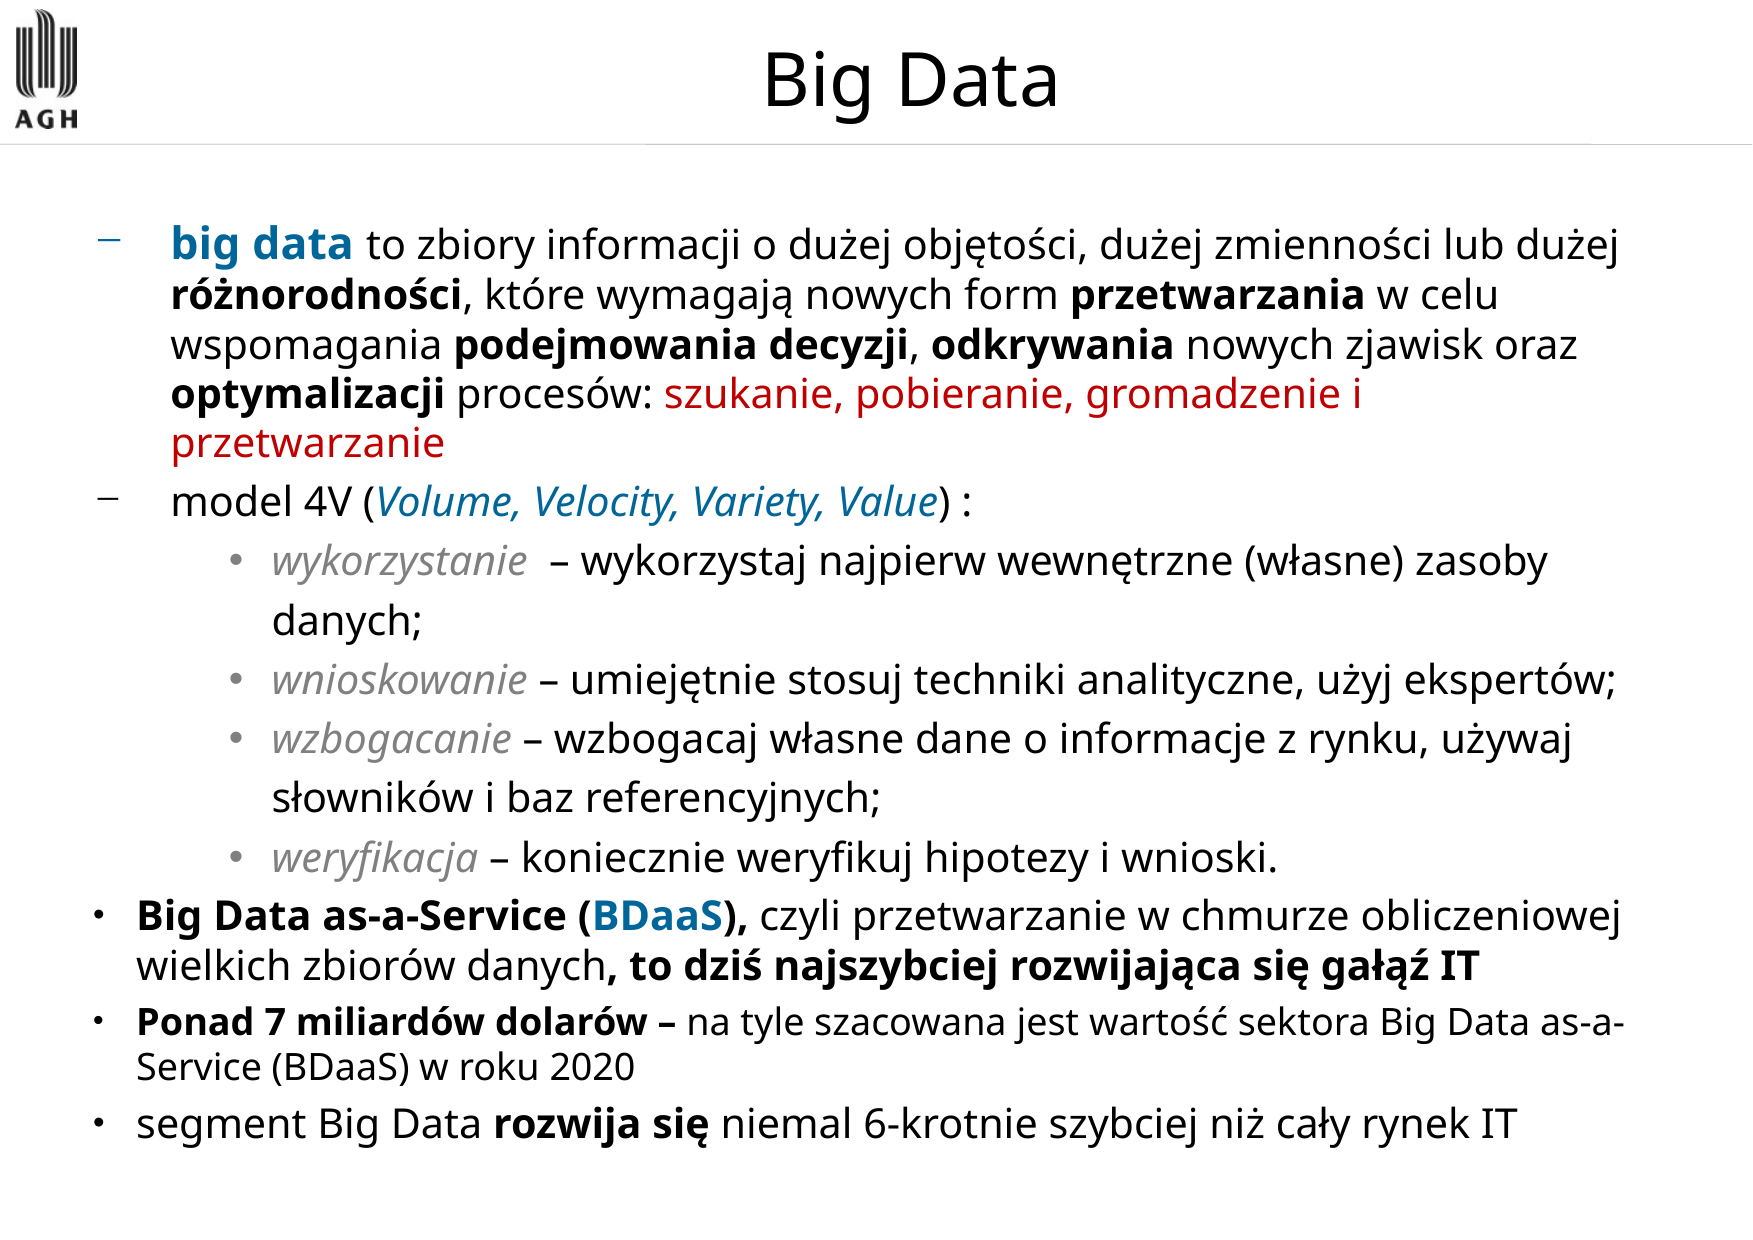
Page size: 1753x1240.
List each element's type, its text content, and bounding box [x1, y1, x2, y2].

list big data to zbiory informacji o dużej objętości, dużej zmienności lub dużej różnorodności, które wymagają nowych form przetwarzania w celu wspomagania podejmowania decyzji, odkrywania nowych zjawisk oraz optymalizacji procesów: szukanie, pobieranie, gromadzenie i przetwarzanie model 4V (Volume, Velocity, Variety, Value) : wykorzystanie – wykorzystaj najpierw wewnętrzne (własne) zasoby danych; wnioskowanie – umiejętnie stosuj techniki analityczne, użyj ekspertów; wzbogacanie – wzbogacaj własne dane o informacje z rynku, używaj słowników i baz referencyjnych; weryfikacja – koniecznie weryfikuj hipotezy i wnioski. Big Data as-a-Service (BDaaS), czyli przetwarzanie w chmurze obliczeniowej wielkich zbiorów danych, to dziś najszybciej rozwijająca się gałąź IT Ponad 7 miliardów dolarów – na tyle szacowana jest wartość sektora Big Data as-a-Service (BDaaS) w roku 2020 segment Big Data rozwija się niemal 6-krotnie szybciej niż cały rynek IT [84, 205, 1668, 1164]
picture [15, 9, 77, 129]
title Big Data [119, 28, 1704, 125]
